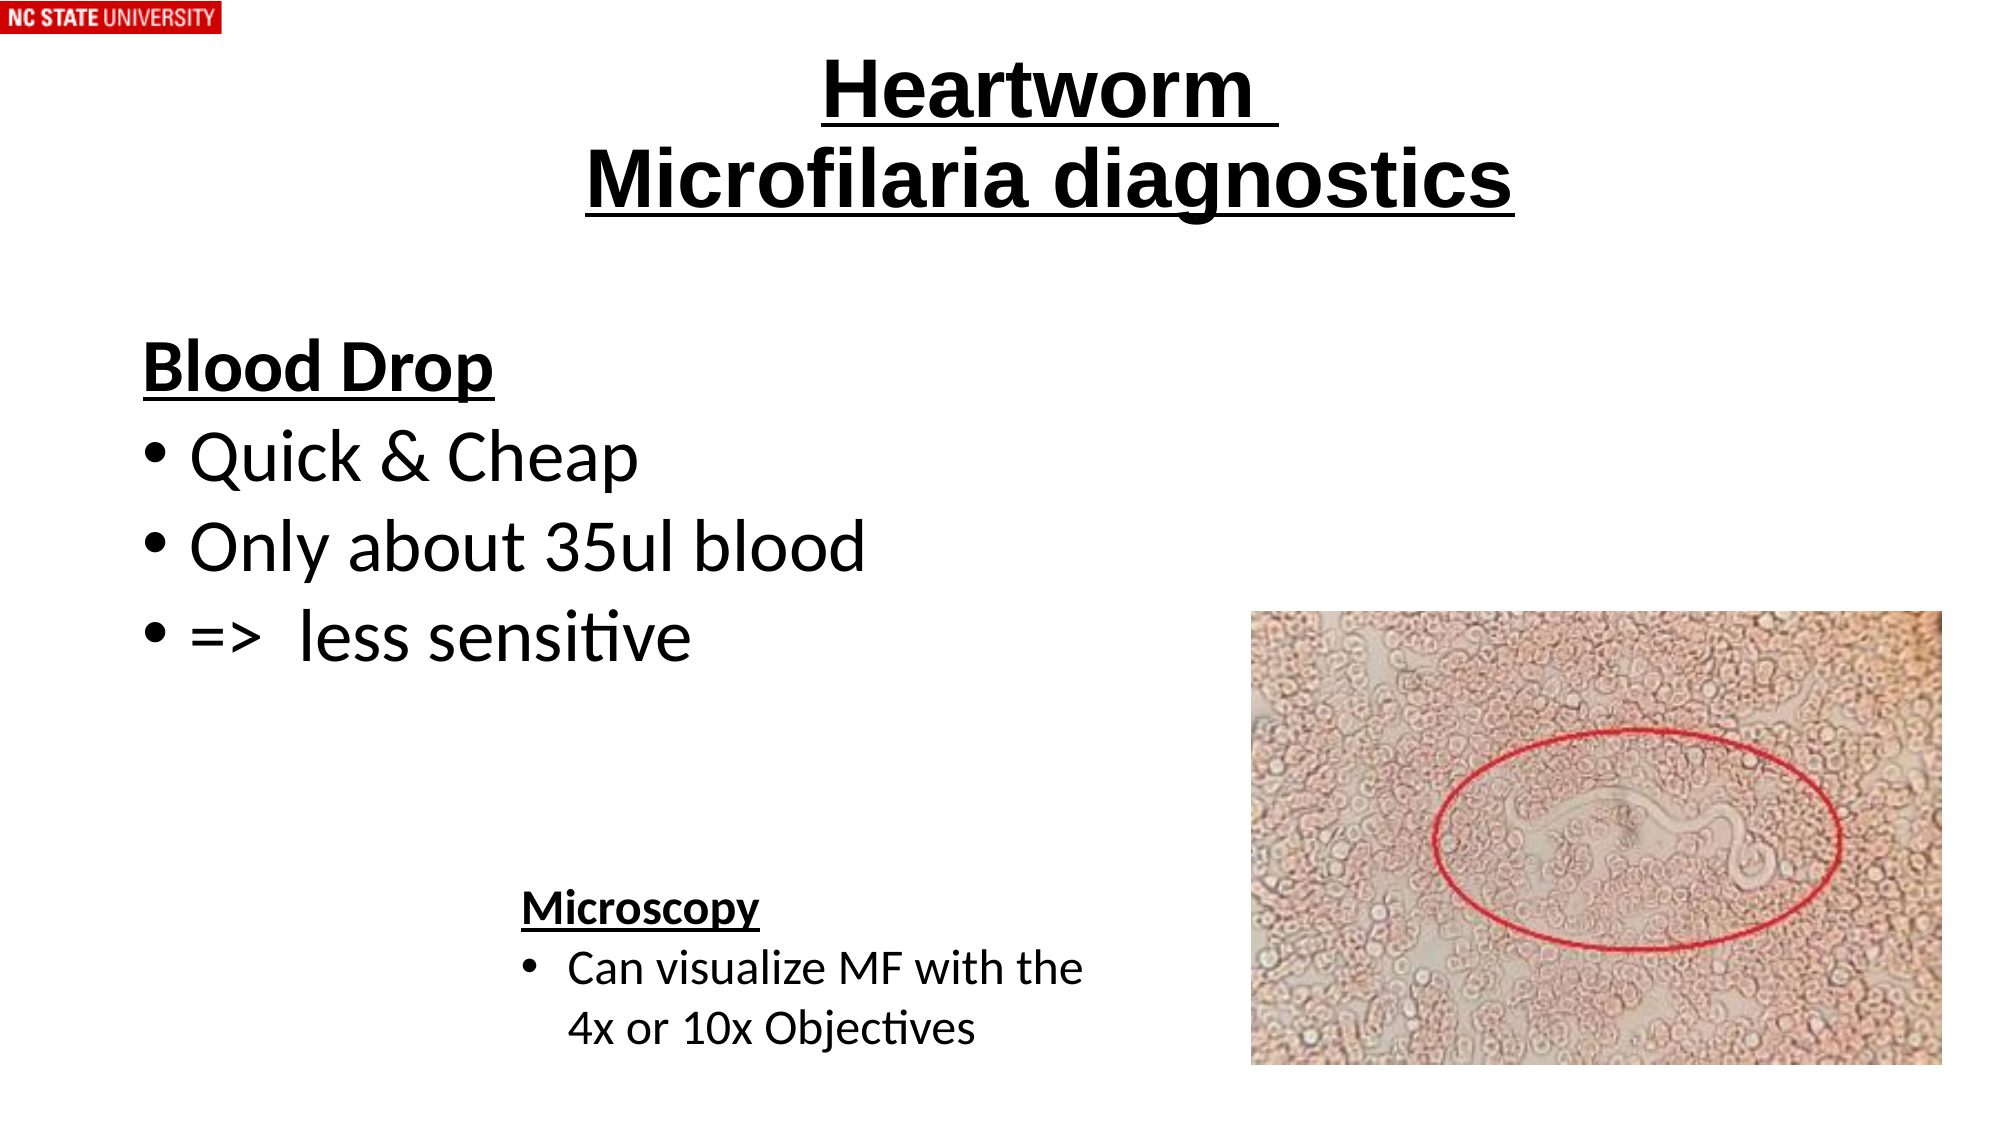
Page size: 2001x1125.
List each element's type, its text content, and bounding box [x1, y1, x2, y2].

picture [1251, 611, 1942, 1065]
picture [0, 1, 250, 34]
text_box Microscopy Can visualize MF with the 4x or 10x Objectives [506, 867, 1107, 1063]
text_box Blood Drop Quick & Cheap Only about 35ul blood => less sensitive [128, 309, 901, 684]
title Heartworm Microfilaria diagnostics [450, 17, 1650, 255]
